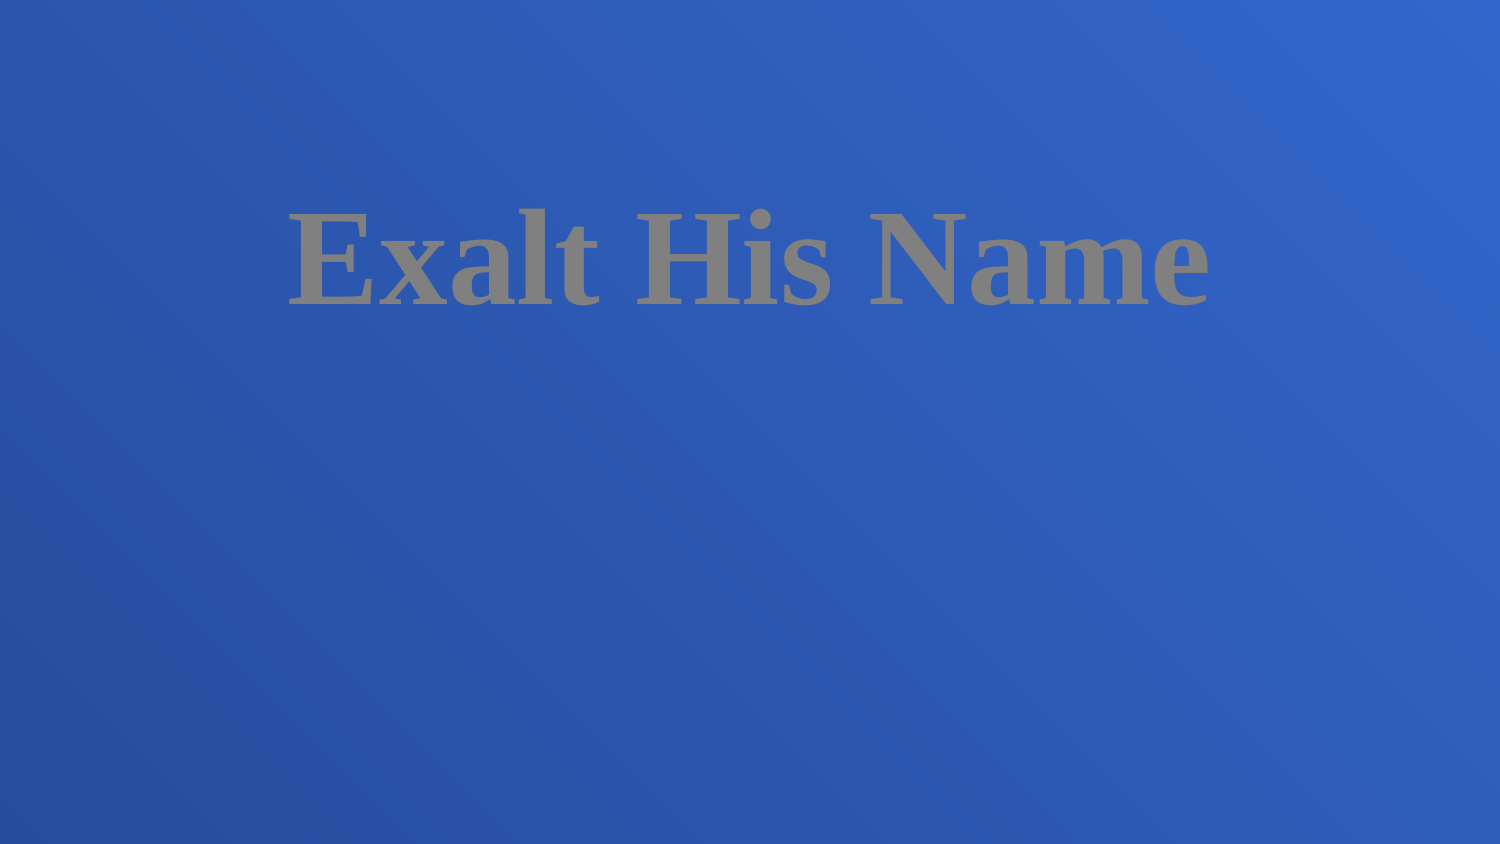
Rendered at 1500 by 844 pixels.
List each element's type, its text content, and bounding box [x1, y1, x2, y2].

text_box Exalt His Name [0, 159, 1500, 340]
